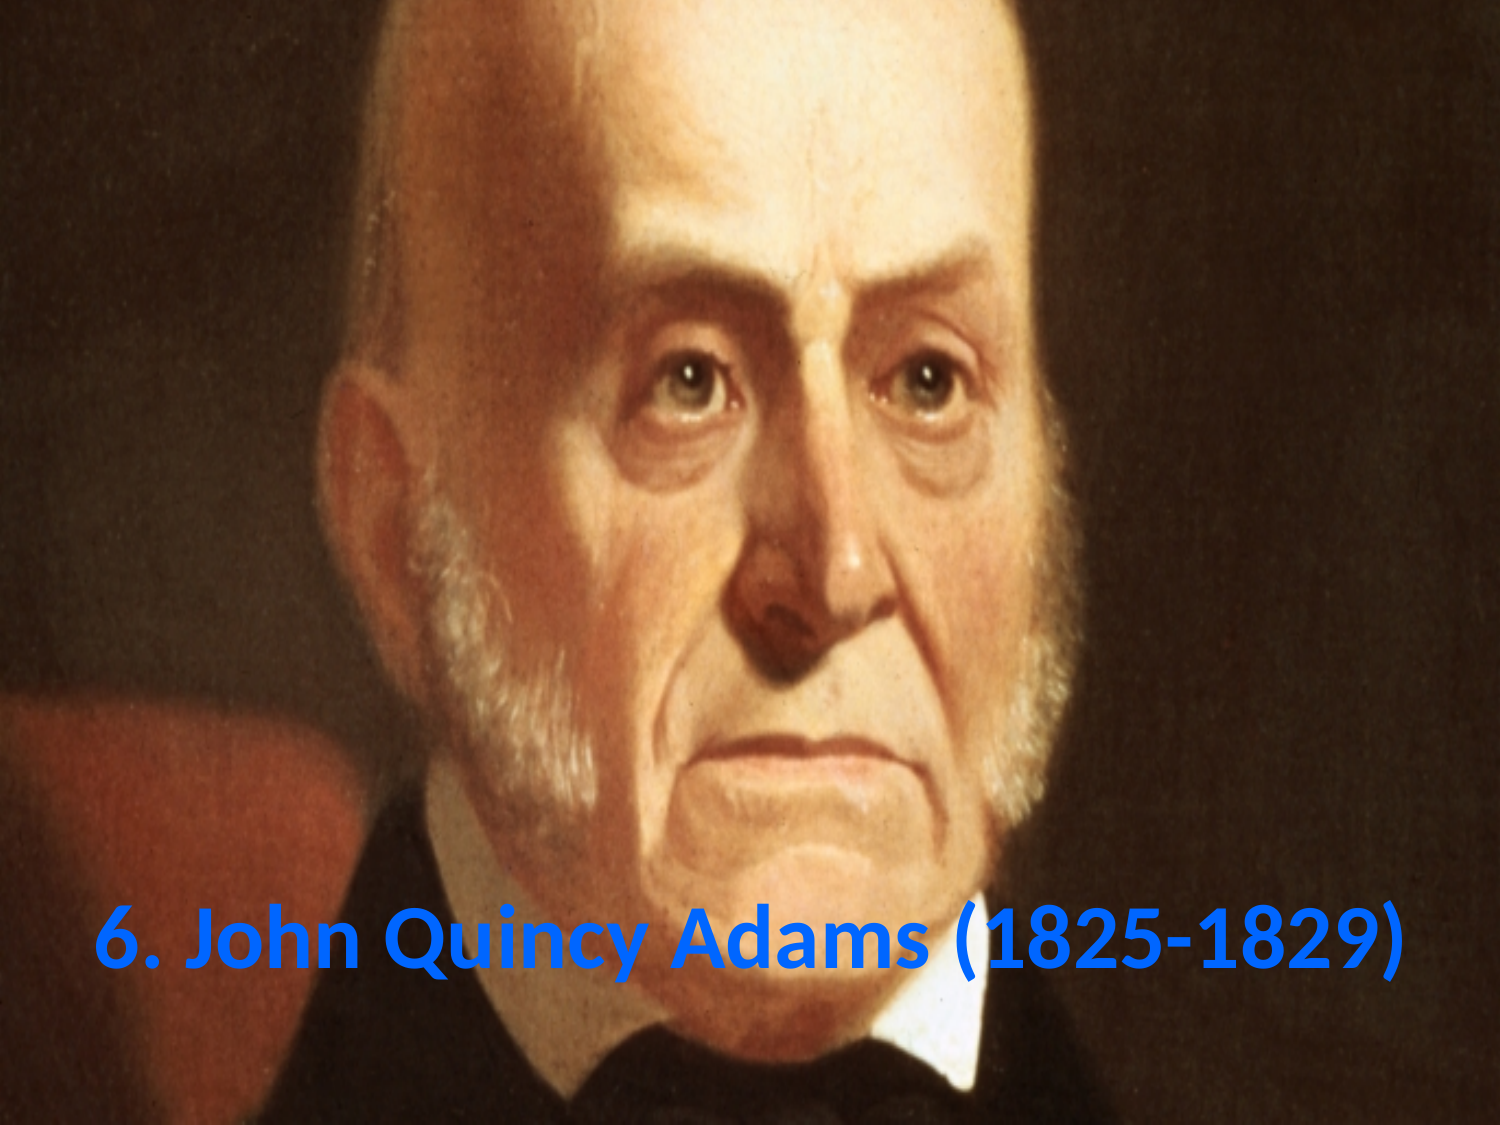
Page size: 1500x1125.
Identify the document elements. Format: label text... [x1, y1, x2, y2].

picture [0, 0, 1500, 1125]
title 6. John Quincy Adams (1825-1829) [77, 857, 1427, 1007]
